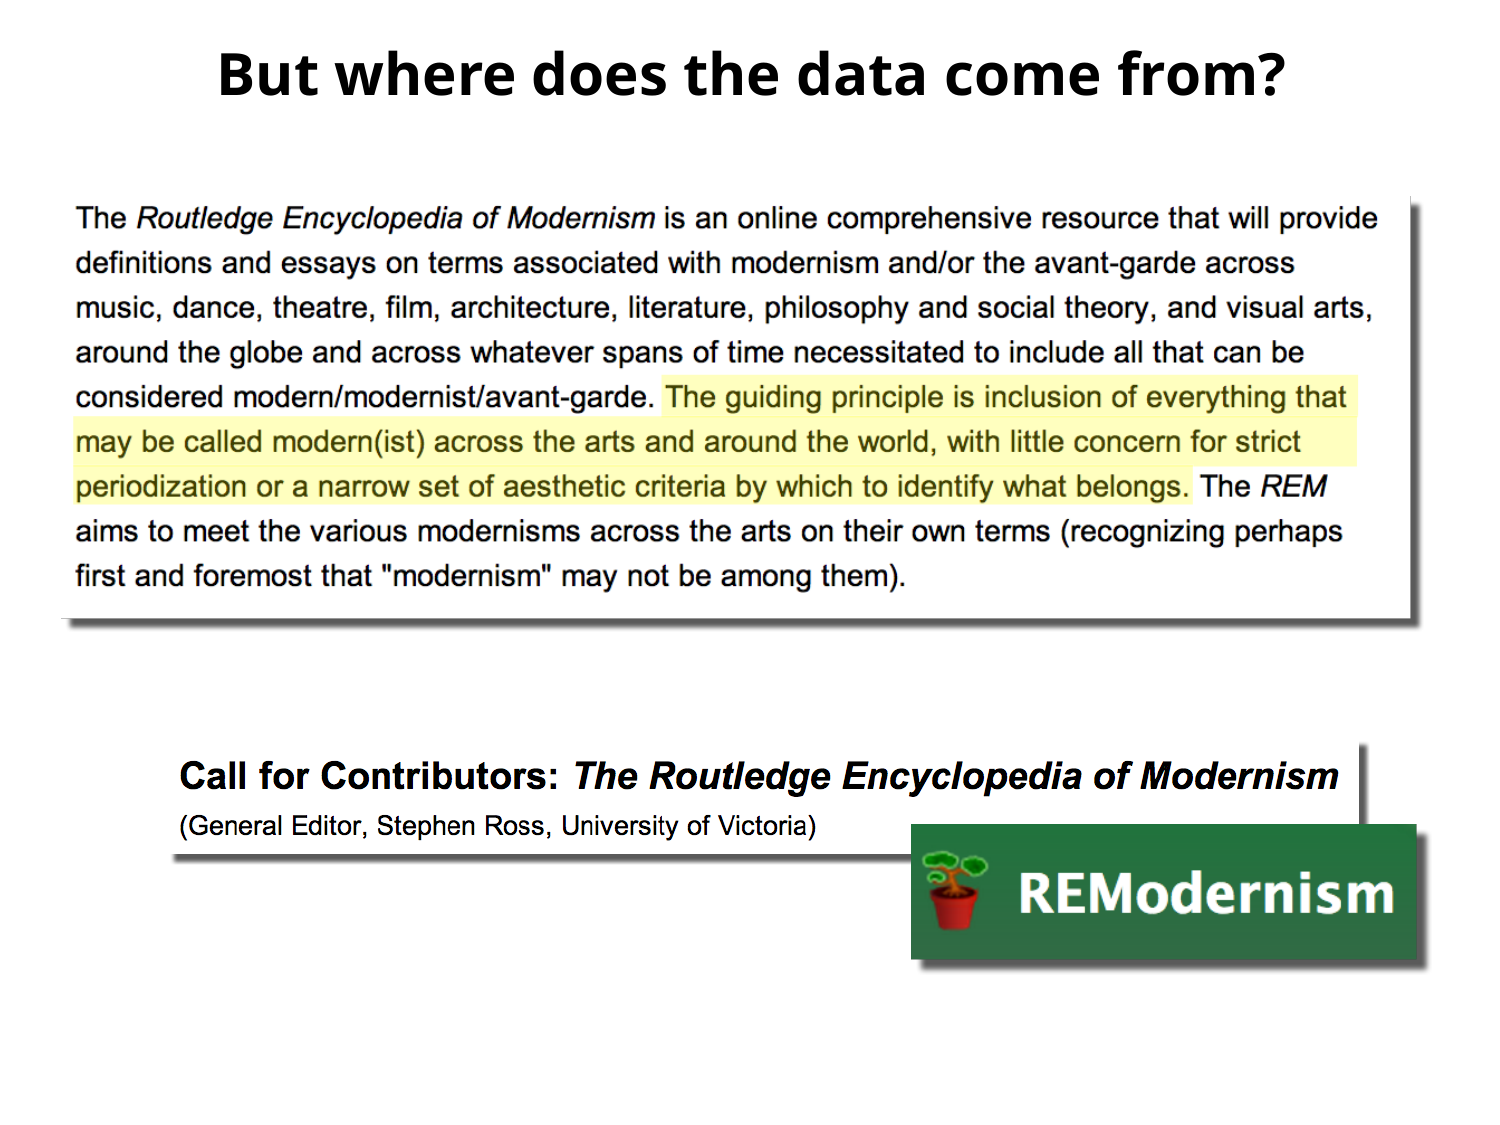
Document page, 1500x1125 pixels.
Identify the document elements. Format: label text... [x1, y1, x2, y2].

picture [61, 196, 1424, 633]
title But where does the data come from? [51, 32, 1452, 113]
picture [166, 736, 1432, 975]
